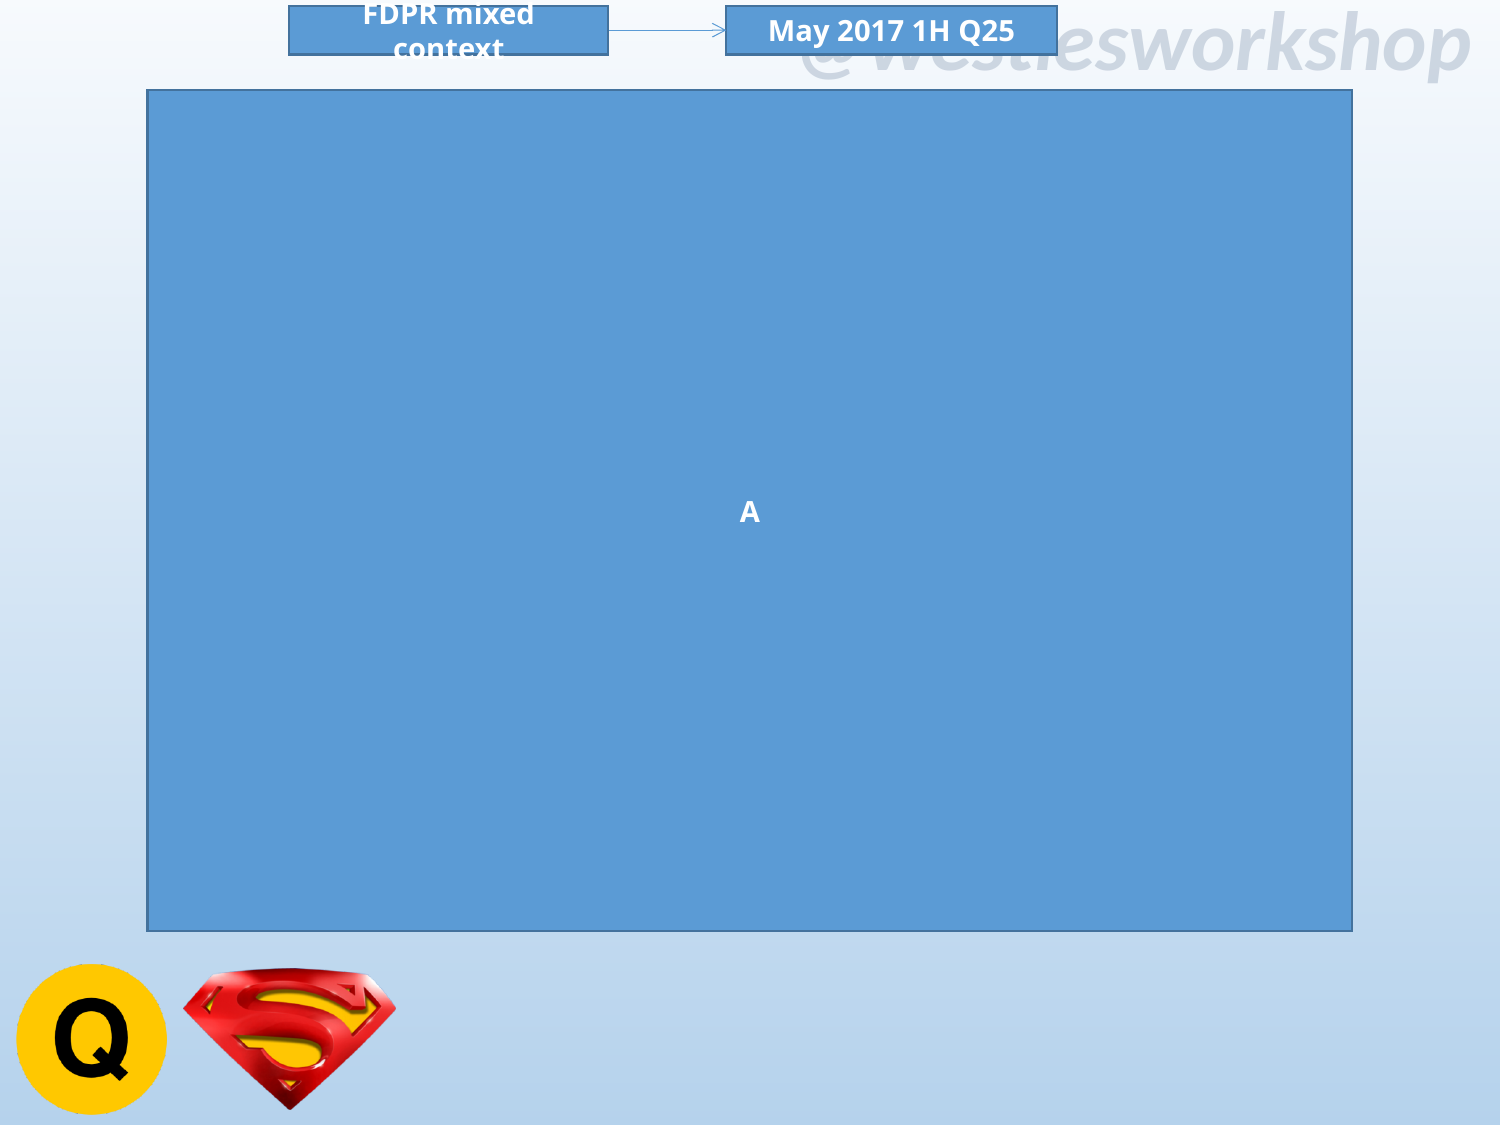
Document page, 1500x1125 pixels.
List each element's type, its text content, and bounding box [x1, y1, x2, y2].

picture [0, 940, 396, 1125]
text_box FDPR mixed context [288, 5, 609, 56]
picture [147, 89, 1353, 931]
text_box May 2017 1H Q25 [725, 5, 1058, 56]
